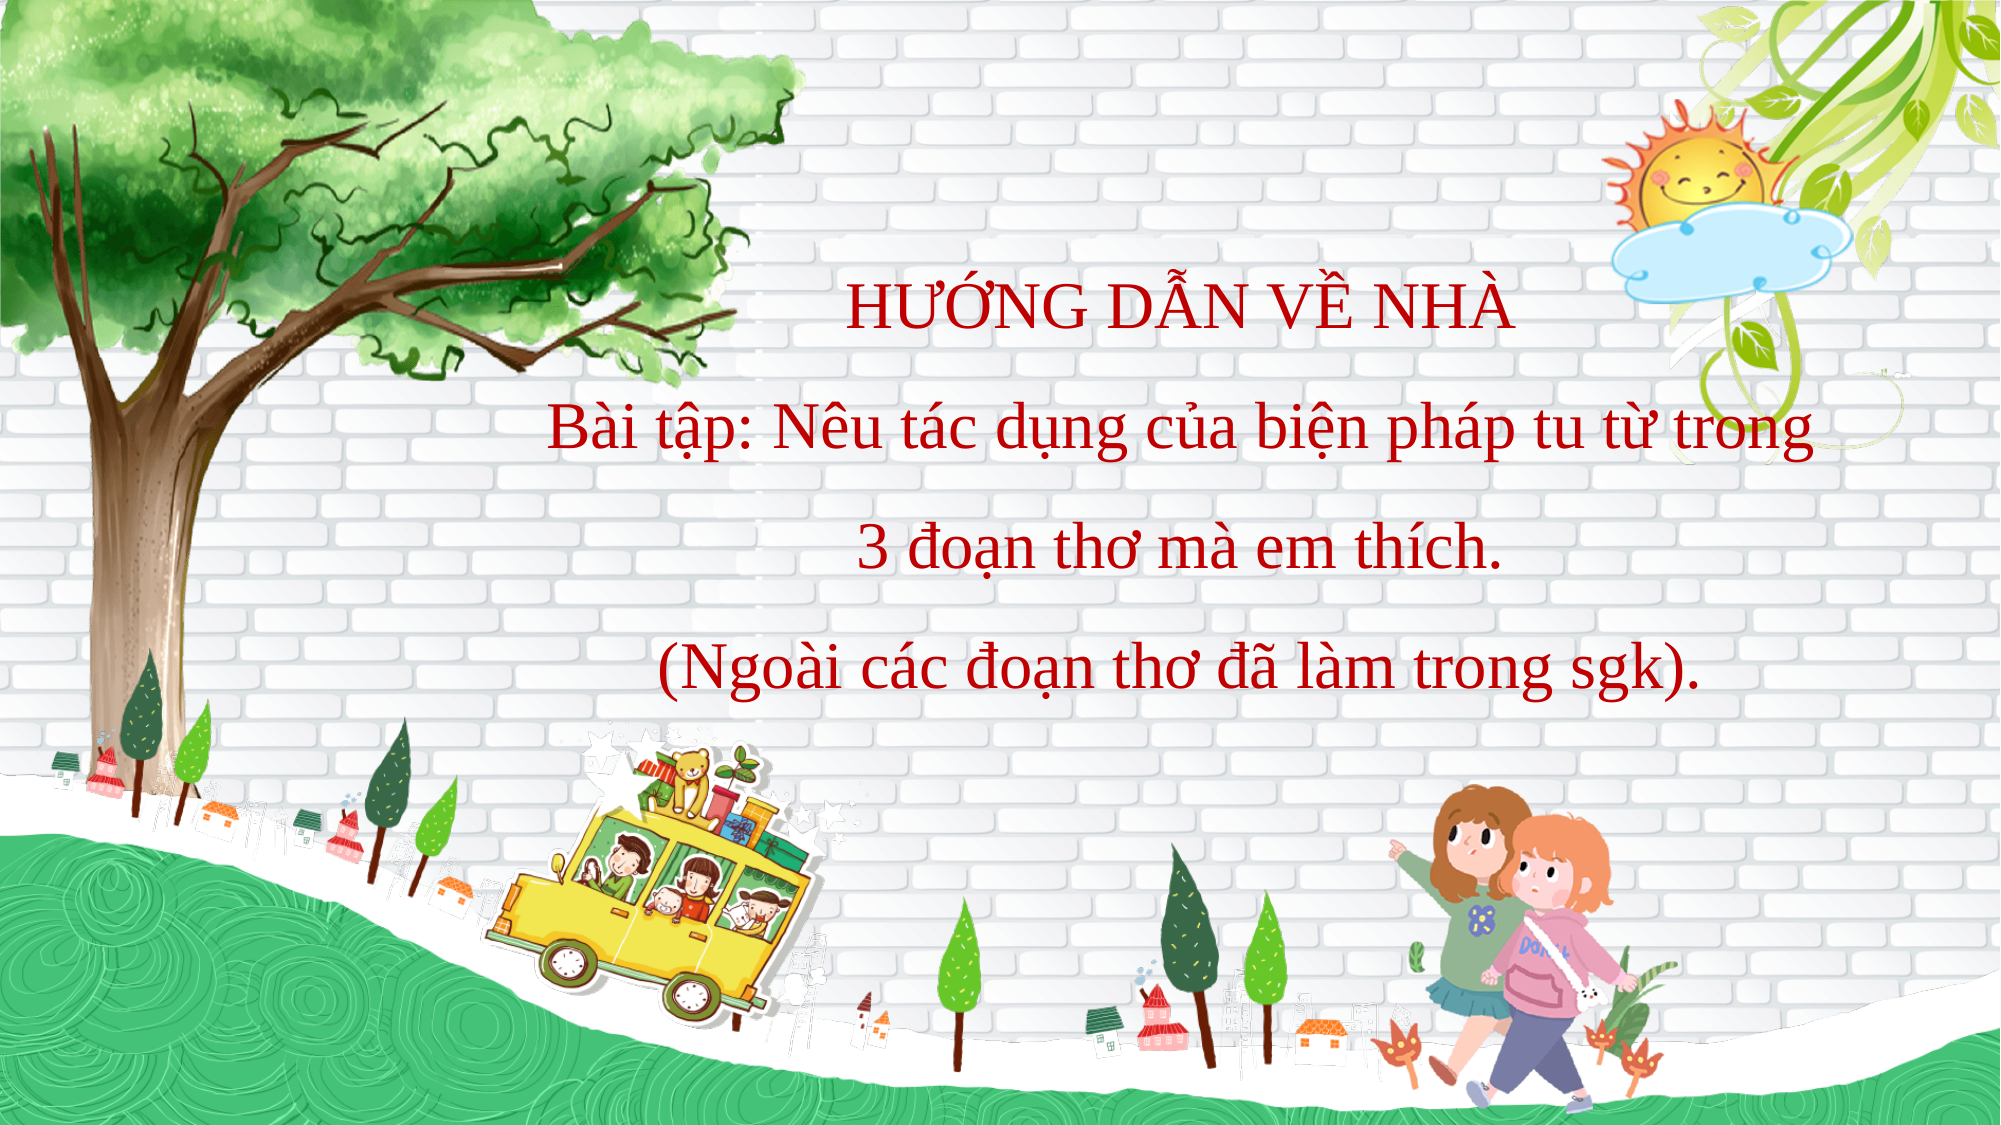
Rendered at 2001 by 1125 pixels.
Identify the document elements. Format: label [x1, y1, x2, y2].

text_box [0, 0, 2000, 1125]
picture [1536, 0, 2000, 488]
